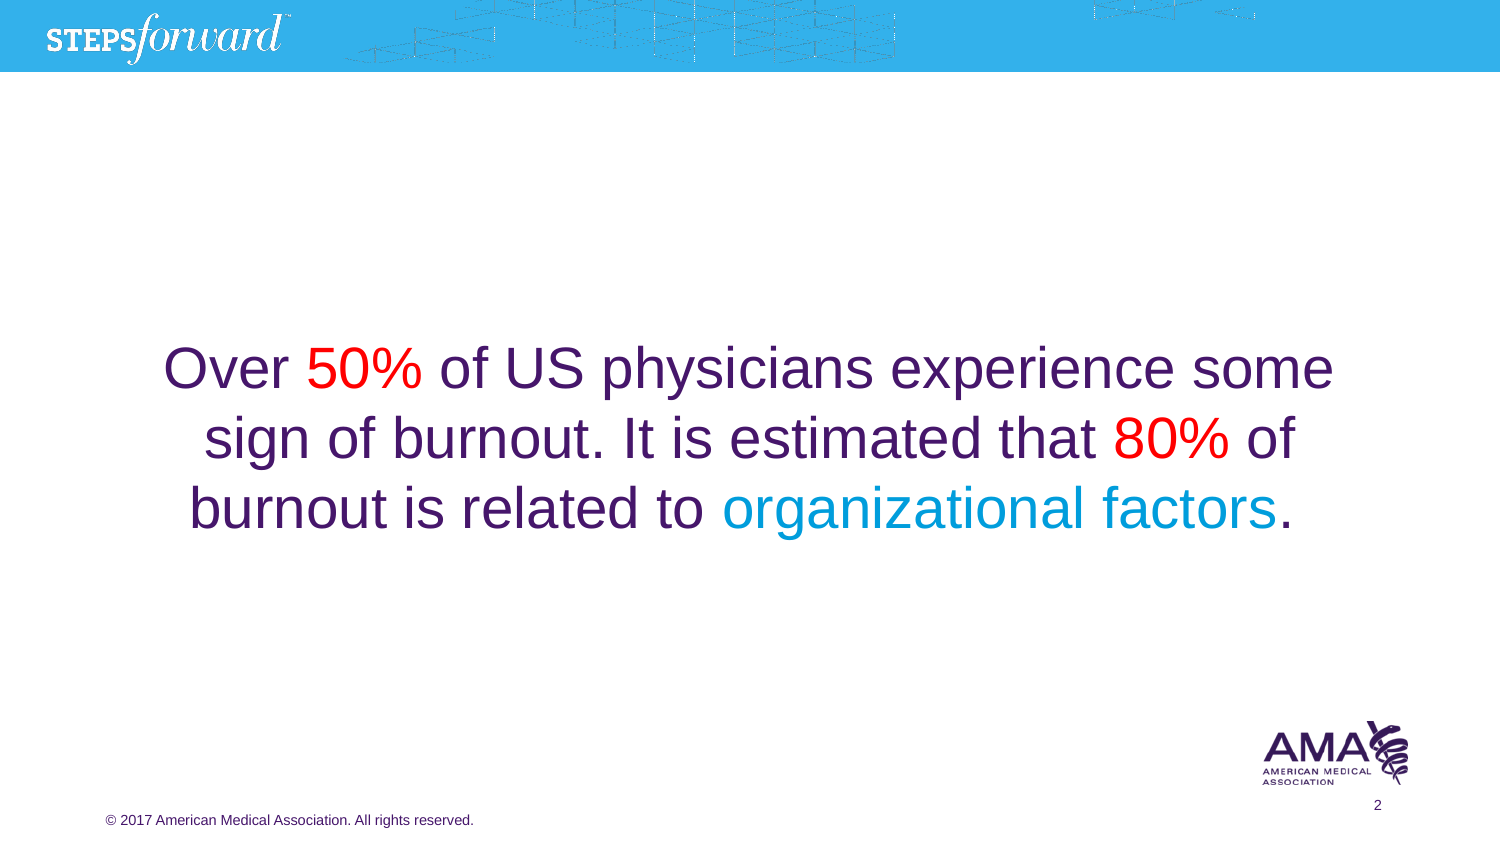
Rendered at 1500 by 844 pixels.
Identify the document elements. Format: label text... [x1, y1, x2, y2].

picture [1397, 721, 1408, 785]
picture [47, 13, 291, 65]
slide_number 2 [1059, 782, 1397, 828]
picture [334, 0, 1372, 63]
title Over 50% of US physicians experience some sign of burnout. It is estimated that 80% of burnout is related to organizational factors. [103, 73, 1397, 797]
